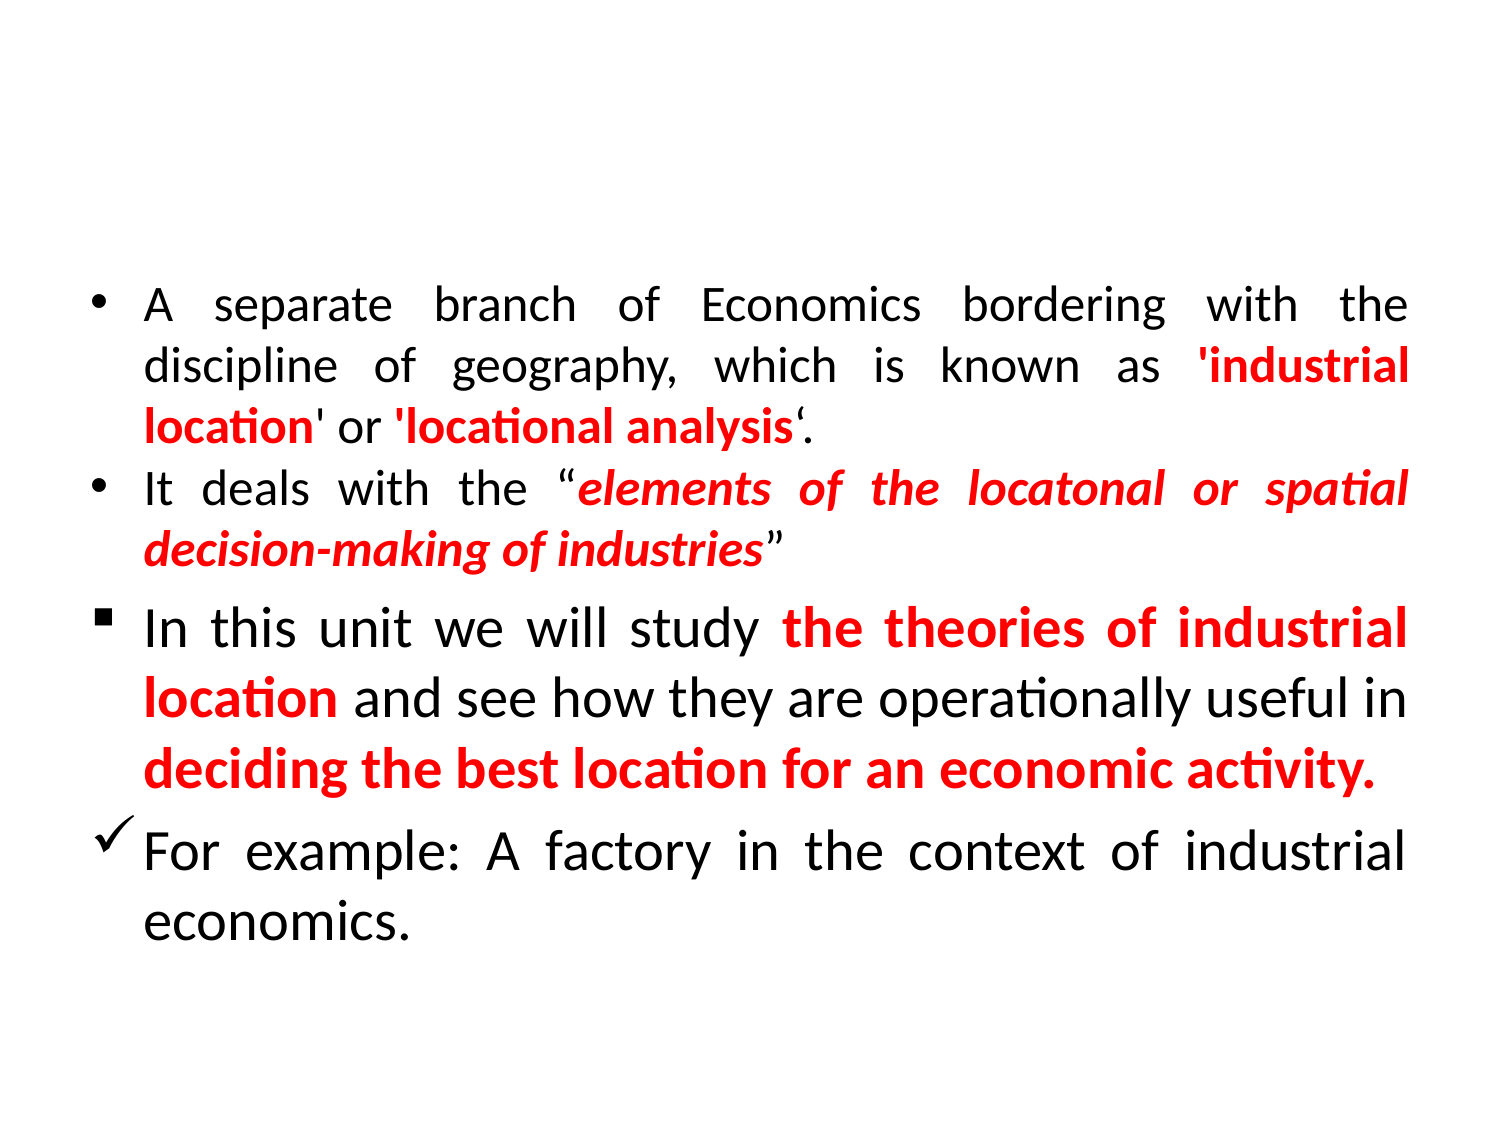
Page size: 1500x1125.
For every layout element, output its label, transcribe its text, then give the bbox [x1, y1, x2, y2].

list A separate branch of Economics bordering with the discipline of geography, which is known as 'industrial location' or 'locational analysis‘. It deals with the “elements of the locatonal or spatial decision-making of industries” In this unit we will study the theories of industrial location and see how they are operationally useful in deciding the best location for an economic activity. For example: A factory in the context of industrial economics. [75, 262, 1425, 1005]
